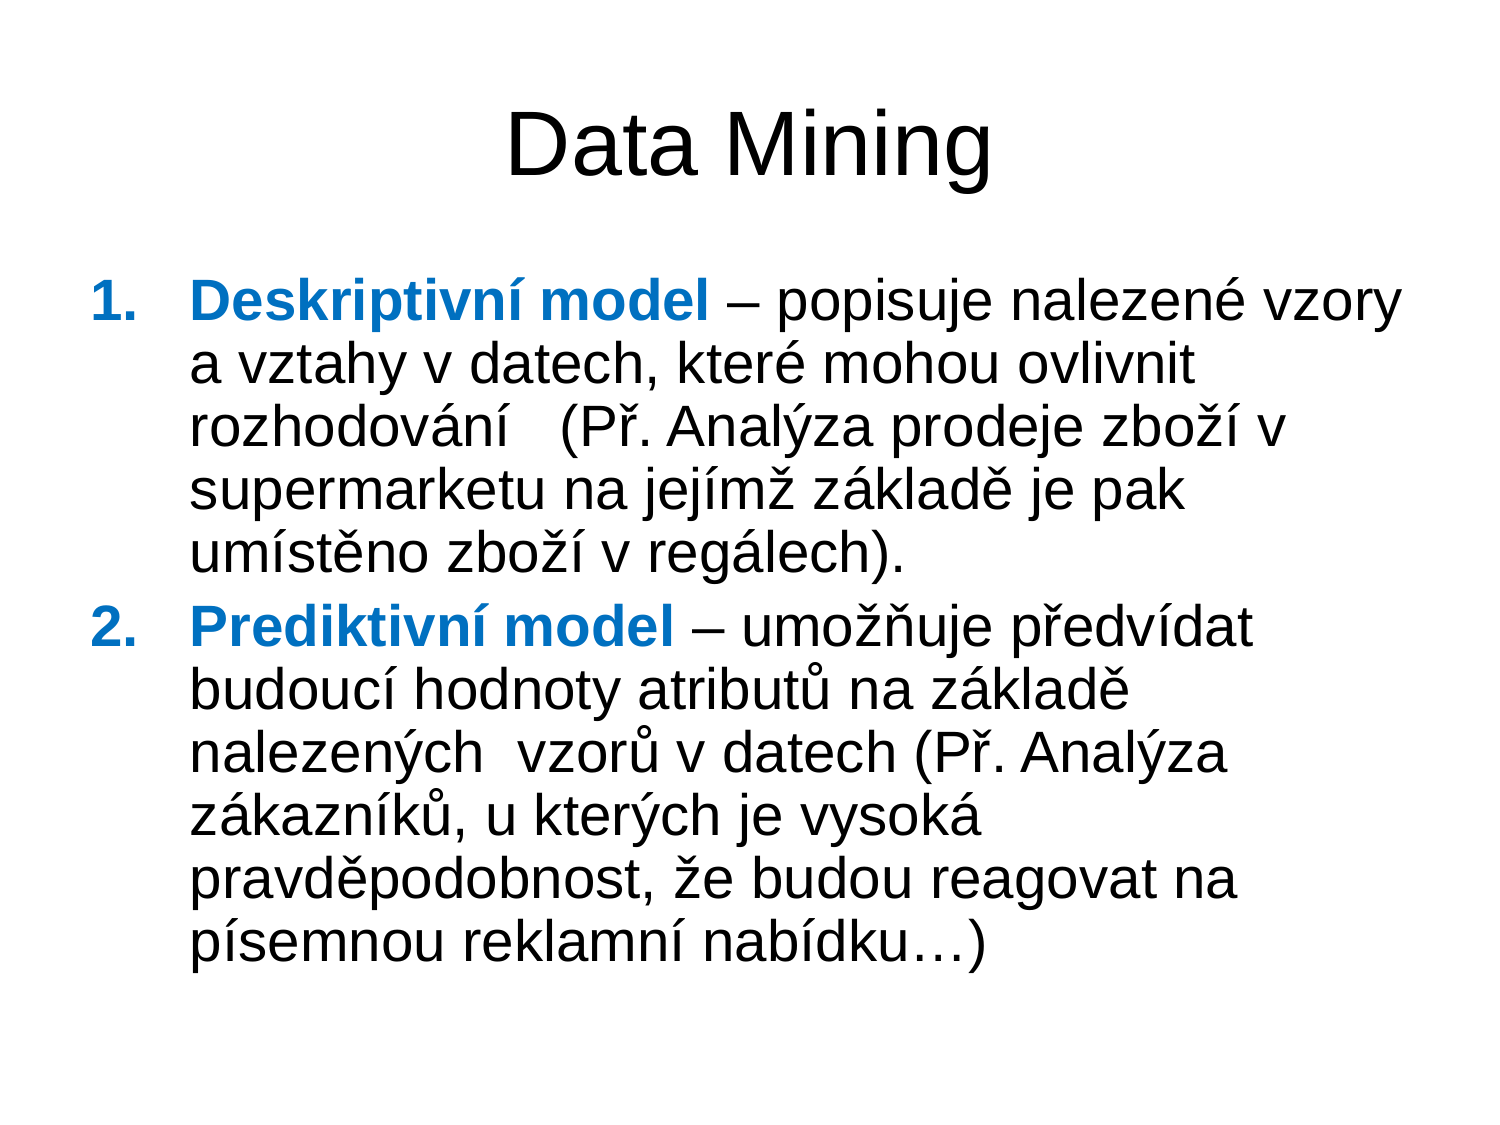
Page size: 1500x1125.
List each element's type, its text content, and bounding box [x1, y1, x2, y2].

list Deskriptivní model – popisuje nalezené vzory a vztahy v datech, které mohou ovlivnit rozhodování (Př. Analýza prodeje zboží v supermarketu na jejímž základě je pak umístěno zboží v regálech). Prediktivní model – umožňuje předvídat budoucí hodnoty atributů na základě nalezených vzorů v datech (Př. Analýza zákazníků, u kterých je vysoká pravděpodobnost, že budou reagovat na písemnou reklamní nabídku…) [74, 262, 1426, 1006]
title Data Mining [74, 44, 1426, 233]
